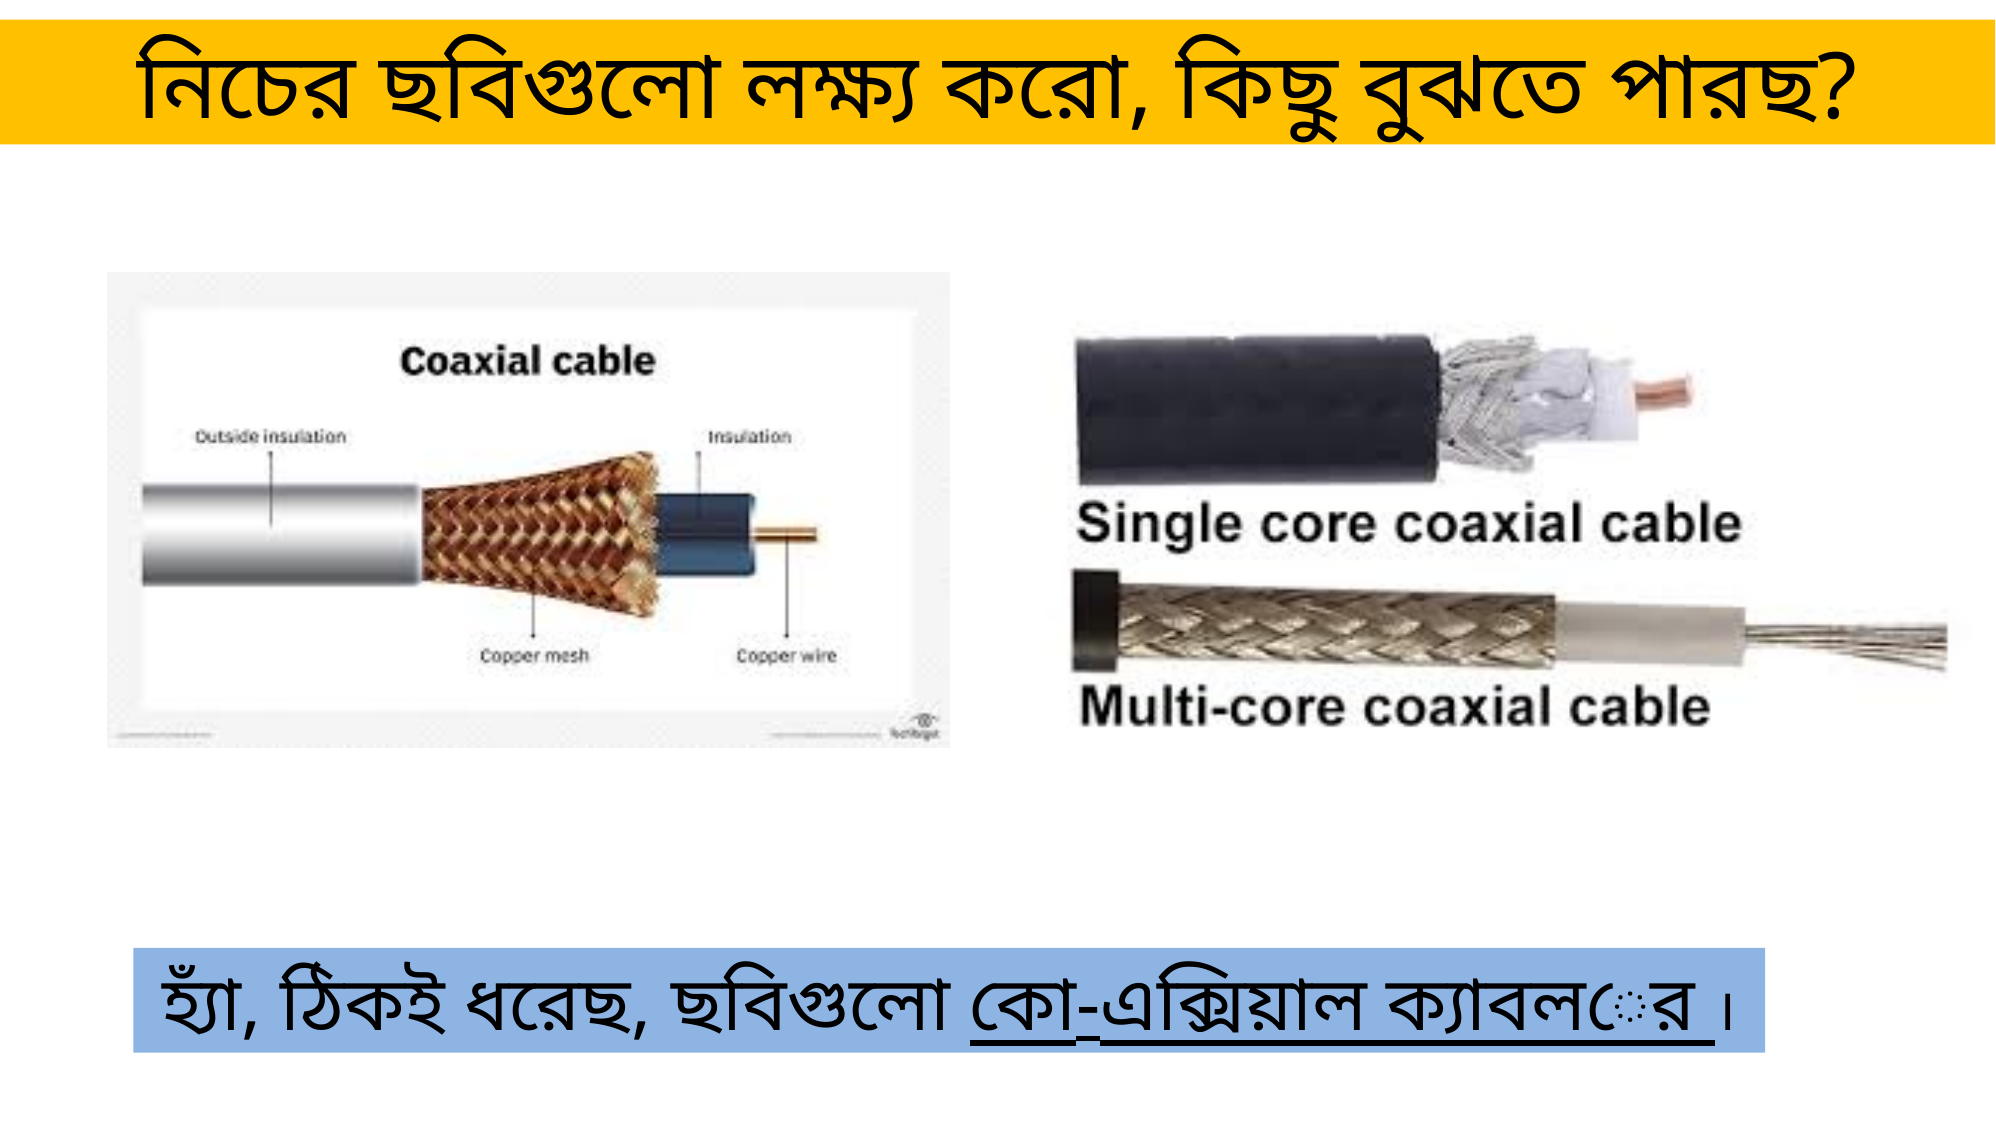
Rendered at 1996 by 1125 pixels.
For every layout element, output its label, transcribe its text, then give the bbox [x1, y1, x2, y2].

text_box হ্যাঁ, ঠিকই ধরেছ, ছবিগুলো কো-এক্সিয়াল ক্যাবলের । [133, 947, 1766, 1053]
text_box নিচের ছবিগুলো লক্ষ্য করো, কিছু বুঝতে পারছ? [0, 19, 1996, 145]
picture [1045, 275, 1987, 749]
picture [107, 271, 950, 749]
